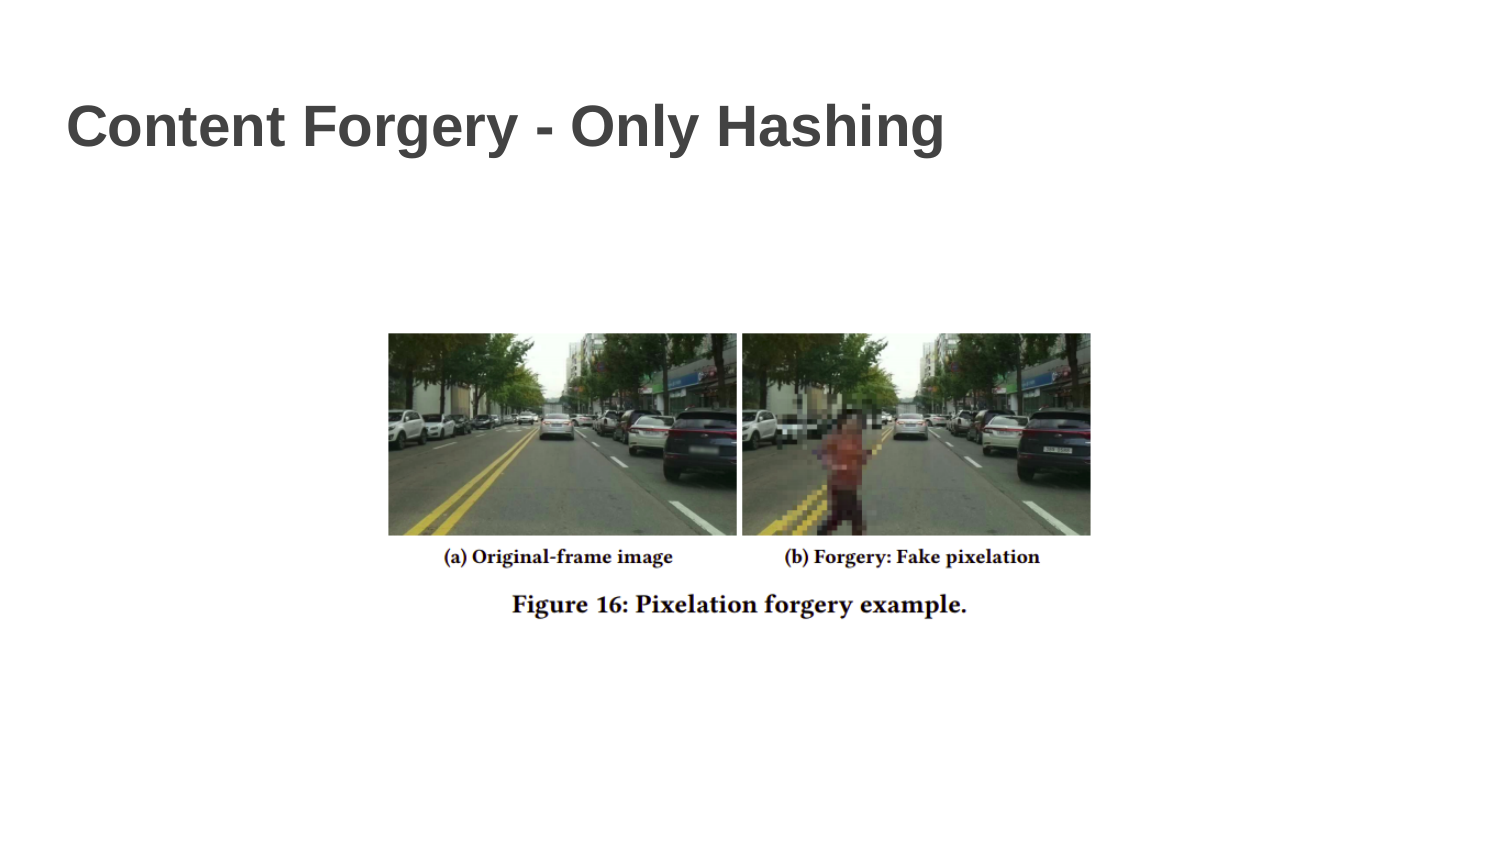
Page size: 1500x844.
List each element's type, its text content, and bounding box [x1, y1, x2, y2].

picture [339, 299, 1121, 639]
title Content Forgery - Only Hashing [51, 72, 1449, 167]
